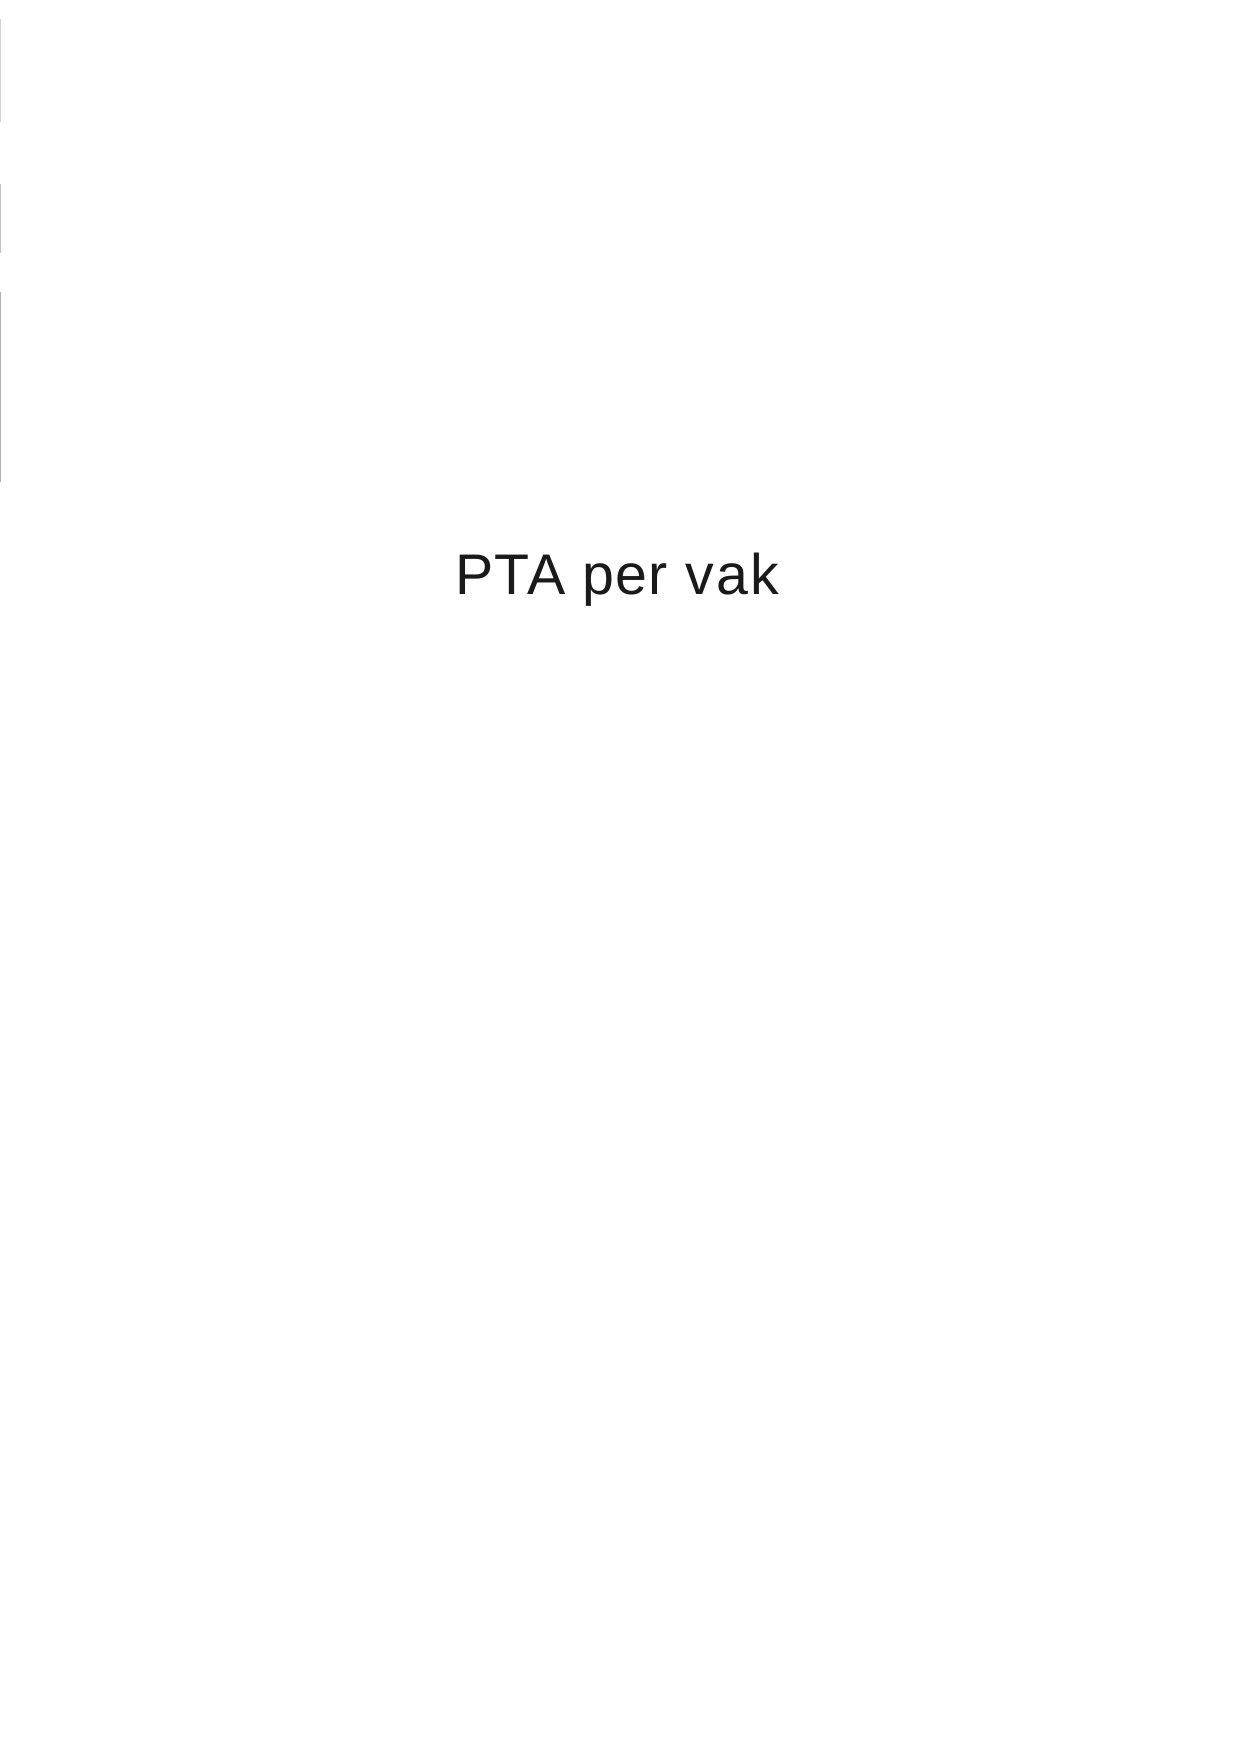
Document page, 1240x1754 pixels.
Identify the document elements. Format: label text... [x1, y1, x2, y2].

text_box PTA per vak [452, 534, 795, 606]
